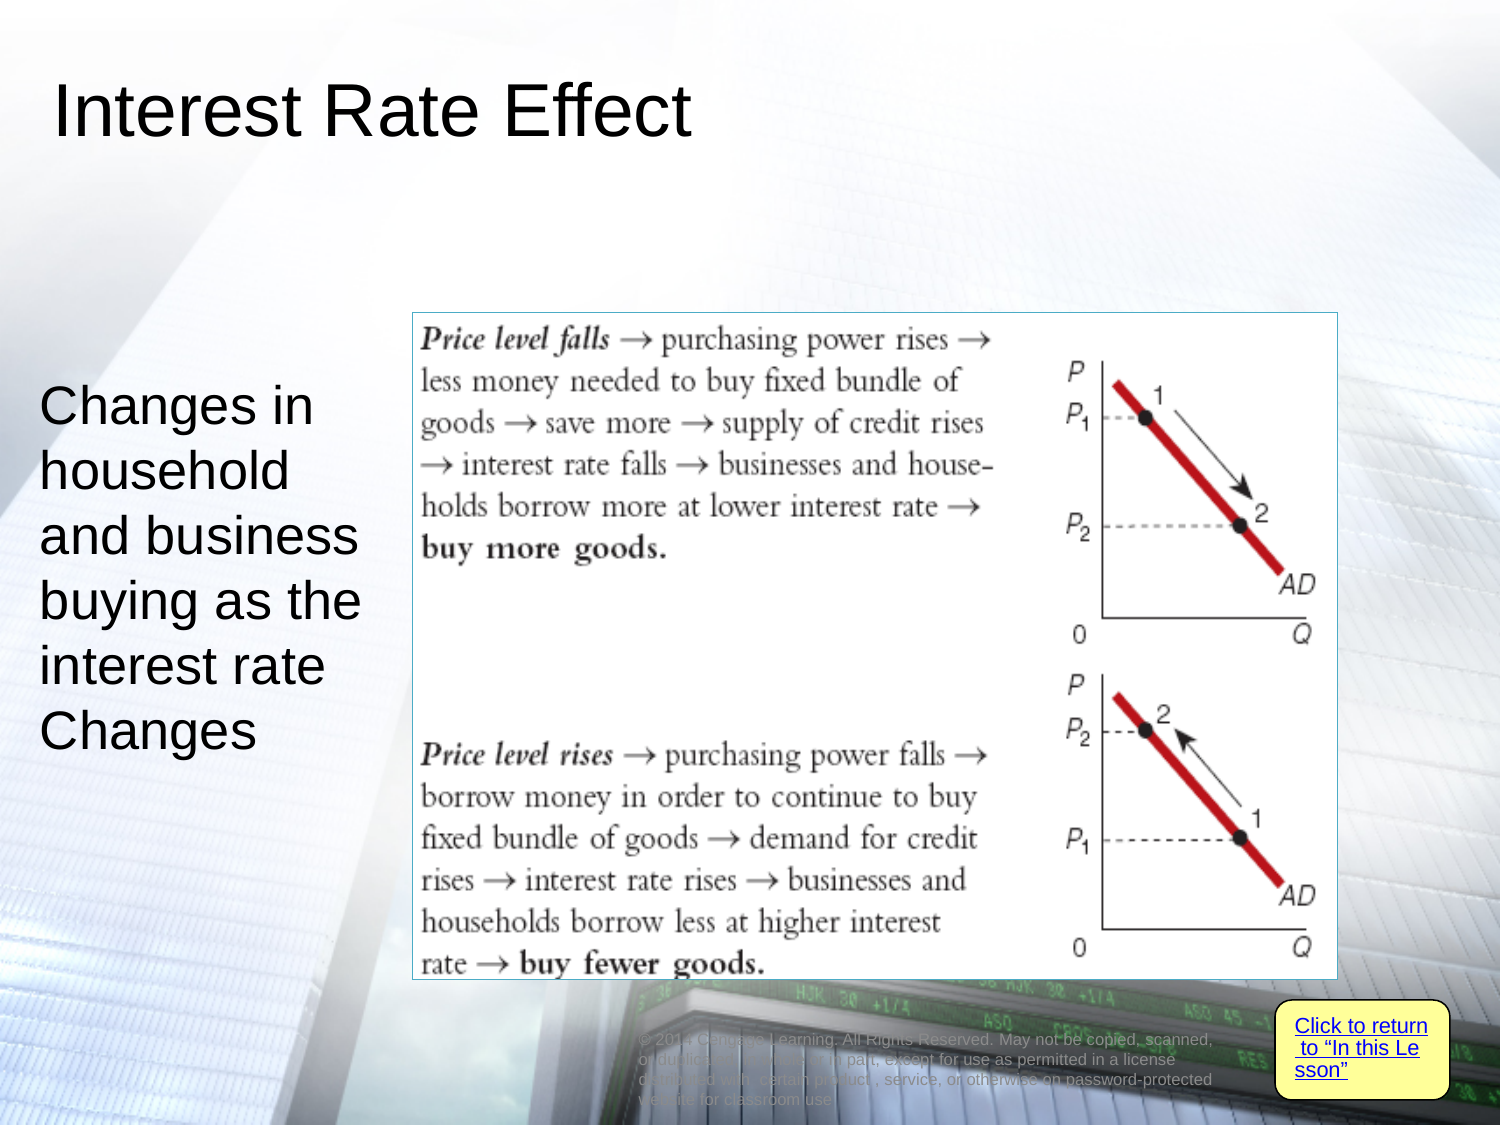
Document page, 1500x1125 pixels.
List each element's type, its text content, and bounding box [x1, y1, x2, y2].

text_box Click to return to “In this Lesson” [1275, 999, 1450, 1100]
picture [0, 0, 1500, 1125]
list Changes in household and business buying as the interest rate Changes [24, 362, 400, 900]
title Interest Rate Effect [37, 12, 1463, 200]
text_box © 2014 Cengage Learning. All Rights Reserved. May not be copied, scanned, or duplicated, in whole or in part, except for use as permitted in a license distributed with certain product , service, or otherwise on password-protected website for classroom use [624, 1037, 1238, 1101]
